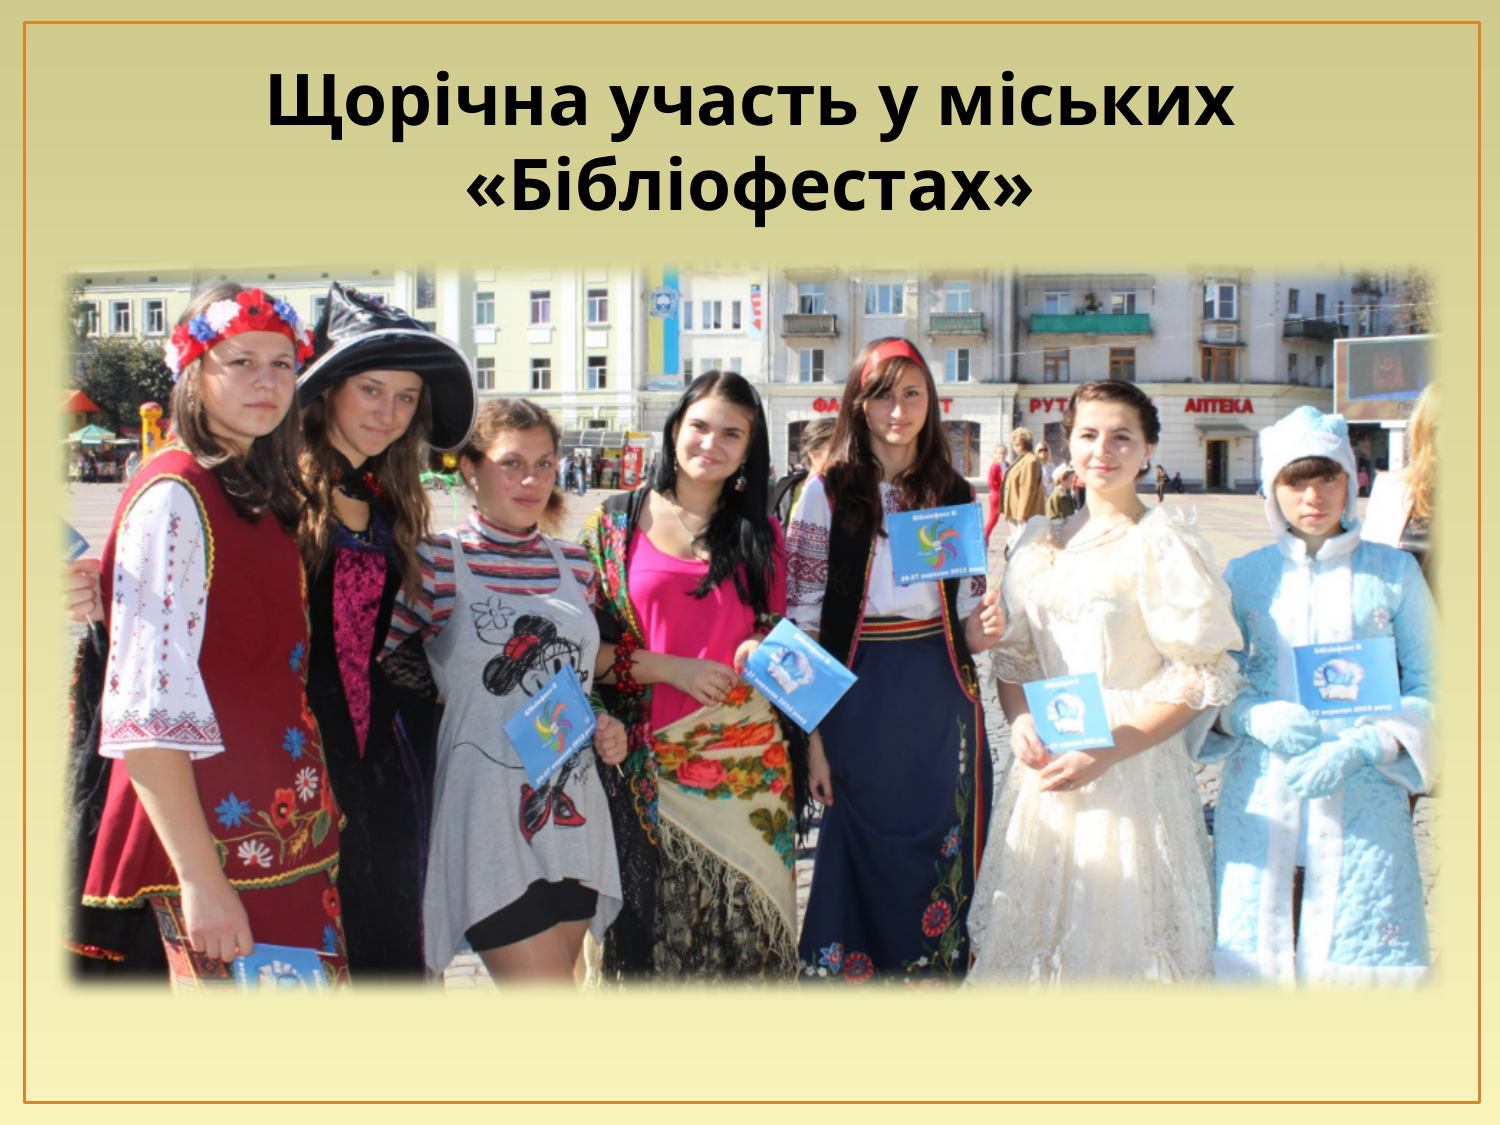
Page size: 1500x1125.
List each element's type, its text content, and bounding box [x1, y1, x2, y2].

picture [53, 258, 1446, 1000]
title Щорічна участь у міських «Бібліофестах» [75, 45, 1425, 233]
